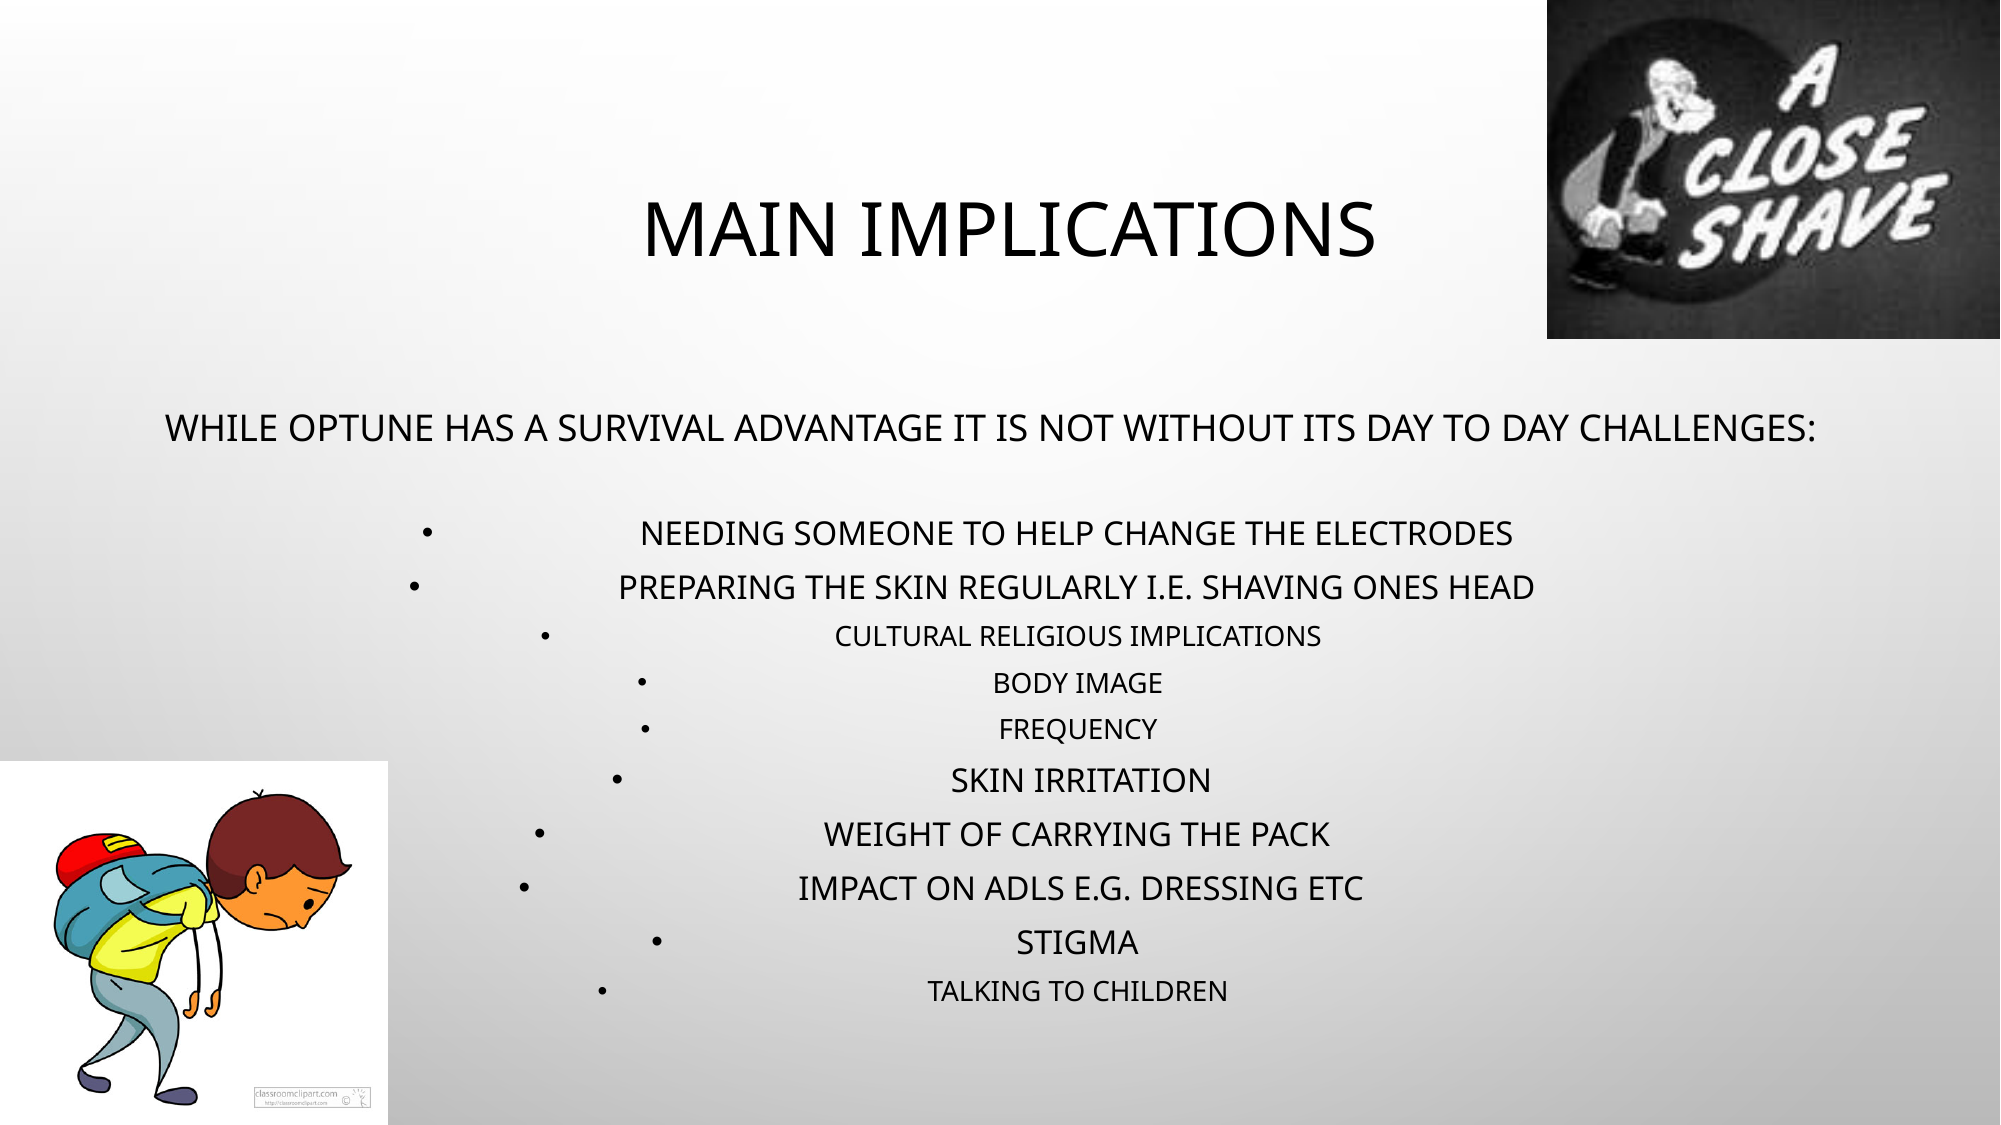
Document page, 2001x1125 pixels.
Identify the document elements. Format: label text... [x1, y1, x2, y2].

list While Optune has a survival advantage it is not without its day to day challenges: Needing someone to help change the electrodes Preparing the skin regularly i.e. shaving ones head Cultural religious implications Body image Frequency Skin Irritation Weight of carrying the pack Impact on ADLs e.g. dressing etc Stigma Talking to children [149, 388, 1851, 1043]
title main implications [149, 101, 1851, 364]
picture [0, 0, 2000, 1125]
